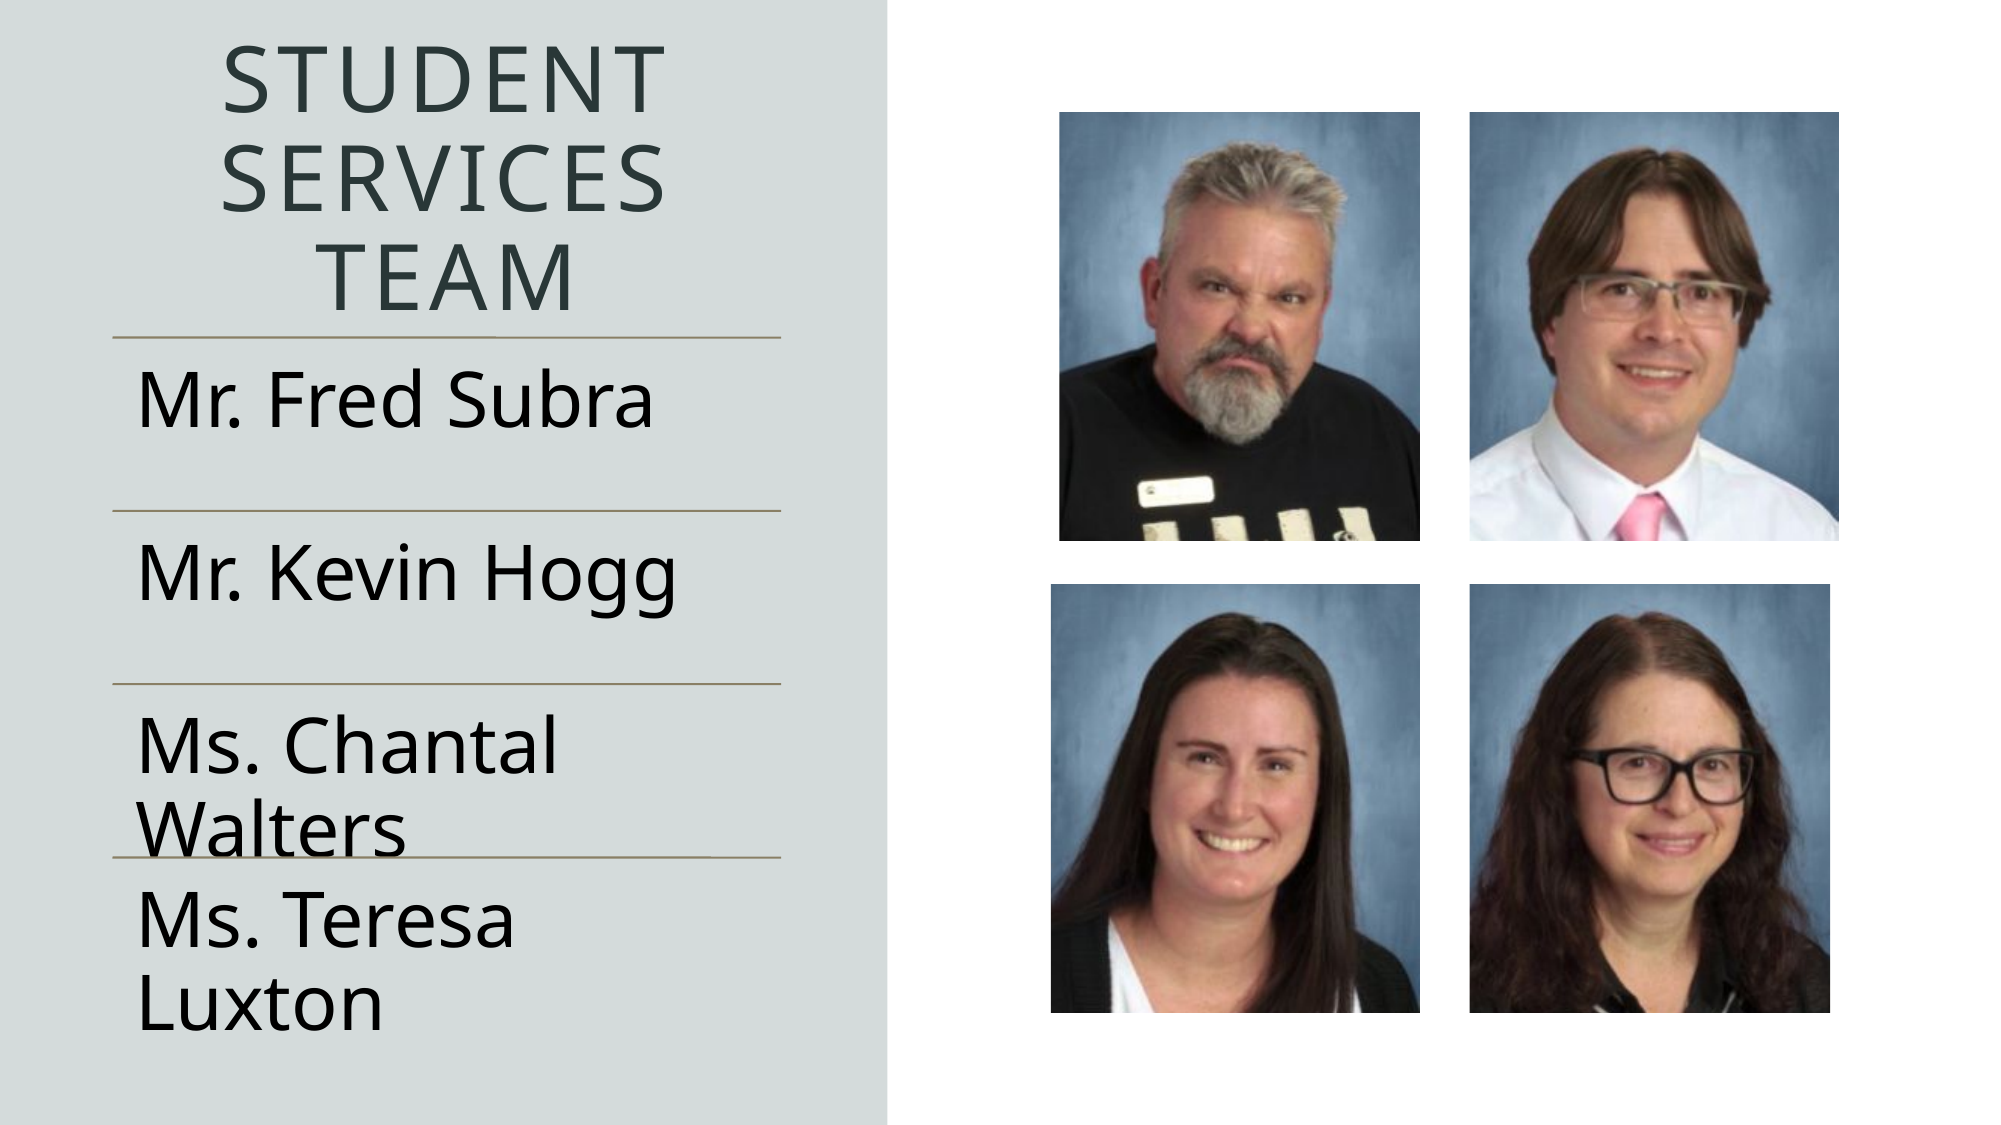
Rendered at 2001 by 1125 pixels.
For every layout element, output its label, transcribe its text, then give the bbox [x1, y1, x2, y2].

picture [1050, 584, 1420, 1013]
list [112, 337, 782, 1031]
picture [1469, 584, 1831, 1013]
text_box [888, 0, 2000, 1125]
picture [1469, 112, 1839, 541]
picture [1059, 112, 1420, 541]
title Student services team [113, 138, 781, 336]
text_box [0, 0, 888, 1125]
